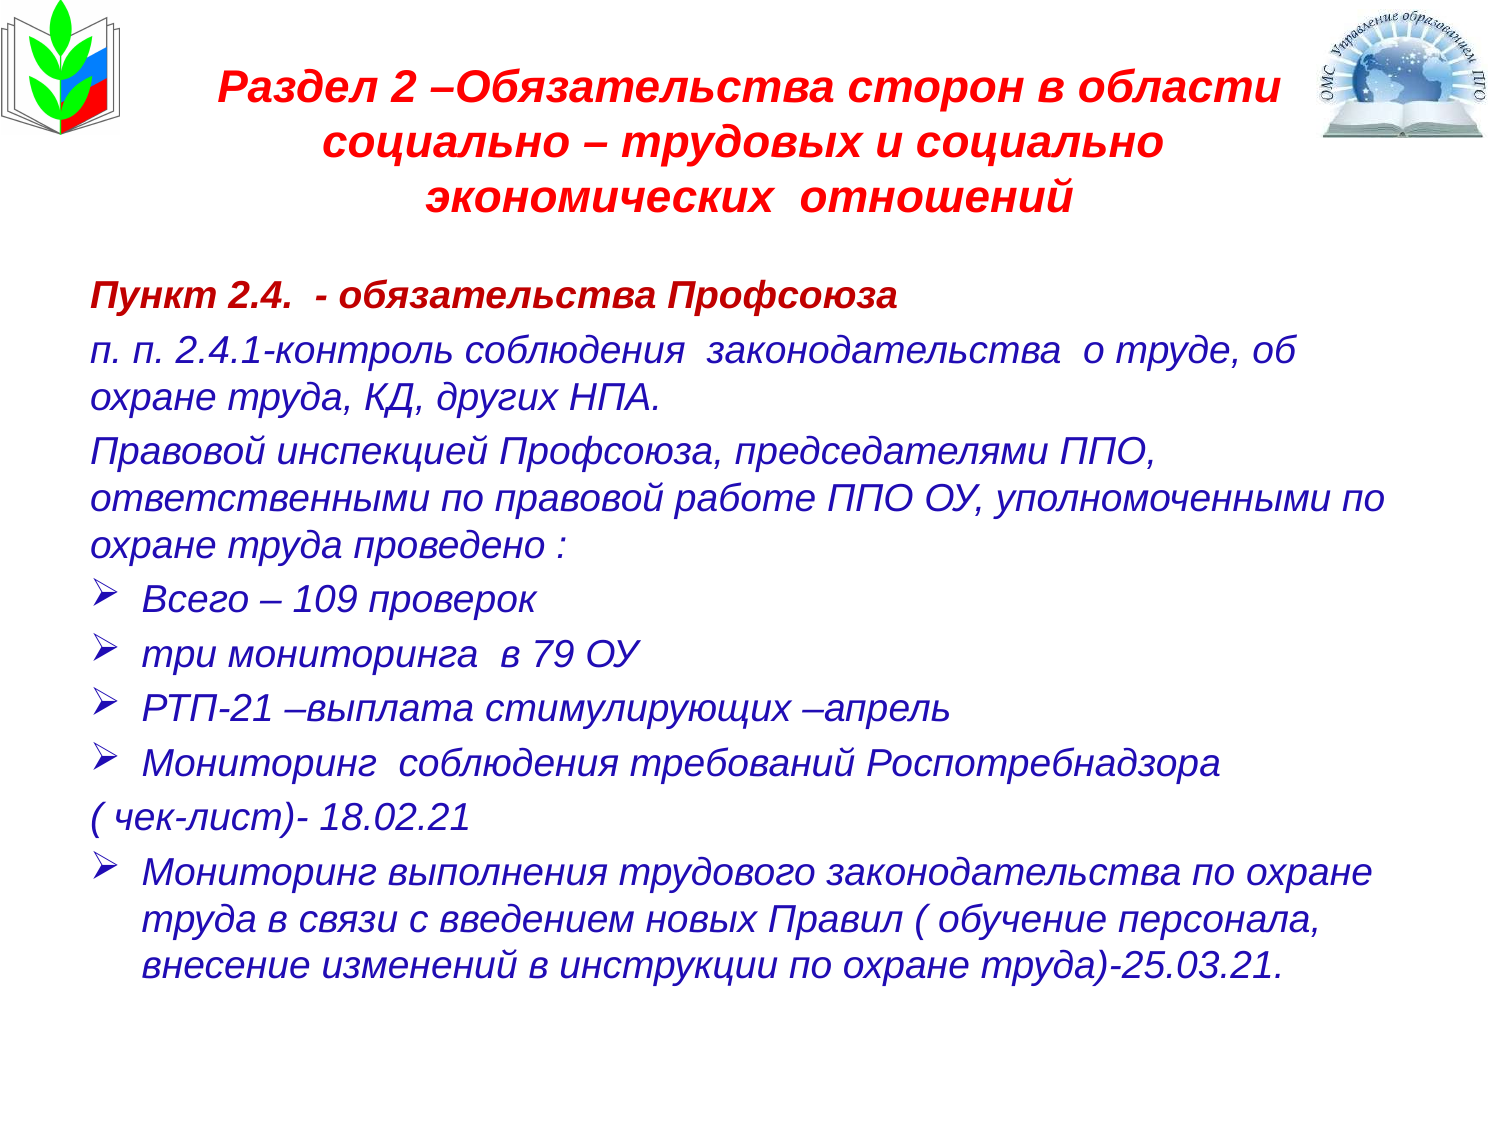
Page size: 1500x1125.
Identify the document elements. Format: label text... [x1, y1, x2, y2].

picture [1, 0, 120, 136]
title Раздел 2 –Обязательства сторон в области социально – трудовых и социально экономических отношений [75, 45, 1425, 233]
list Пункт 2.4. - обязательства Профсоюза п. п. 2.4.1-контроль соблюдения законодательства о труде, об охране труда, КД, других НПА. Правовой инспекцией Профсоюза, председателями ППО, ответственными по правовой работе ППО ОУ, уполномоченными по охране труда проведено : Всего – 109 проверок три мониторинга в 79 ОУ РТП-21 –выплата стимулирующих –апрель Мониторинг соблюдения требований Роспотребнадзора ( чек-лист)- 18.02.21 Мониторинг выполнения трудового законодательства по охране труда в связи с введением новых Правил ( обучение персонала, внесение изменений в инструкции по охране труда)-25.03.21. [75, 262, 1425, 1005]
picture [1316, 9, 1488, 139]
